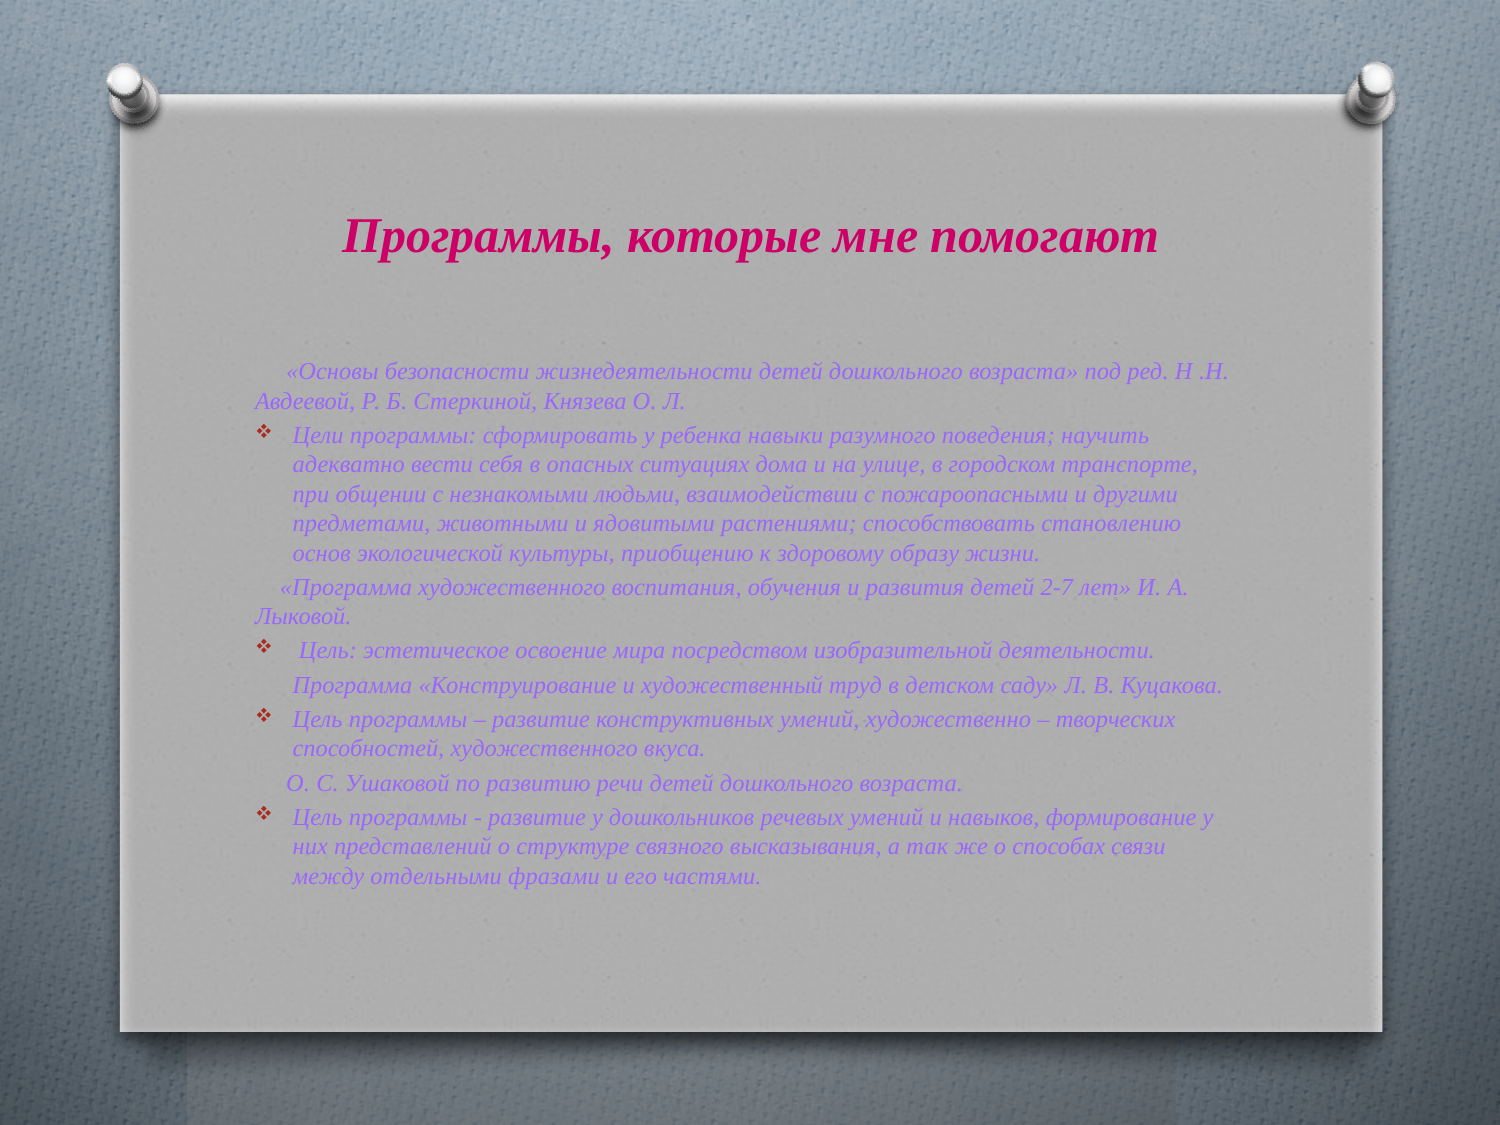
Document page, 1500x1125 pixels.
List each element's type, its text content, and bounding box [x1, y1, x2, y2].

picture [75, 29, 198, 153]
list «Основы безопасности жизнедеятельности детей дошкольного возраста» под ред. Н .Н. Авдеевой, Р. Б. Стеркиной, Князева О. Л. Цели программы: сформировать у ребенка навыки разумного поведения; научить адекватно вести себя в опасных ситуациях дома и на улице, в городском транспорте, при общении с незнакомыми людьми, взаимодействии с пожароопасными и другими предметами, животными и ядовитыми растениями; способствовать становлению основ экологической культуры, приобщению к здоровому образу жизни. «Программа художественного воспитания, обучения и развития детей 2-7 лет» И. А. Лыковой. Цель: эстетическое освоение мира посредством изобразительной деятельности. Программа «Конструирование и художественный труд в детском саду» Л. В. Куцакова. Цель программы – развитие конструктивных умений, художественно – творческих способностей, художественного вкуса. О. С. Ушаковой по развитию речи детей дошкольного возраста. Цель программы - развитие у дошкольников речевых умений и навыков, формирование у них представлений о структуре связного высказывания, а так же о способах связи между отдельными фразами и его частями. [240, 347, 1257, 939]
title Программы, которые мне помогают [179, 134, 1323, 332]
picture [1317, 35, 1439, 156]
